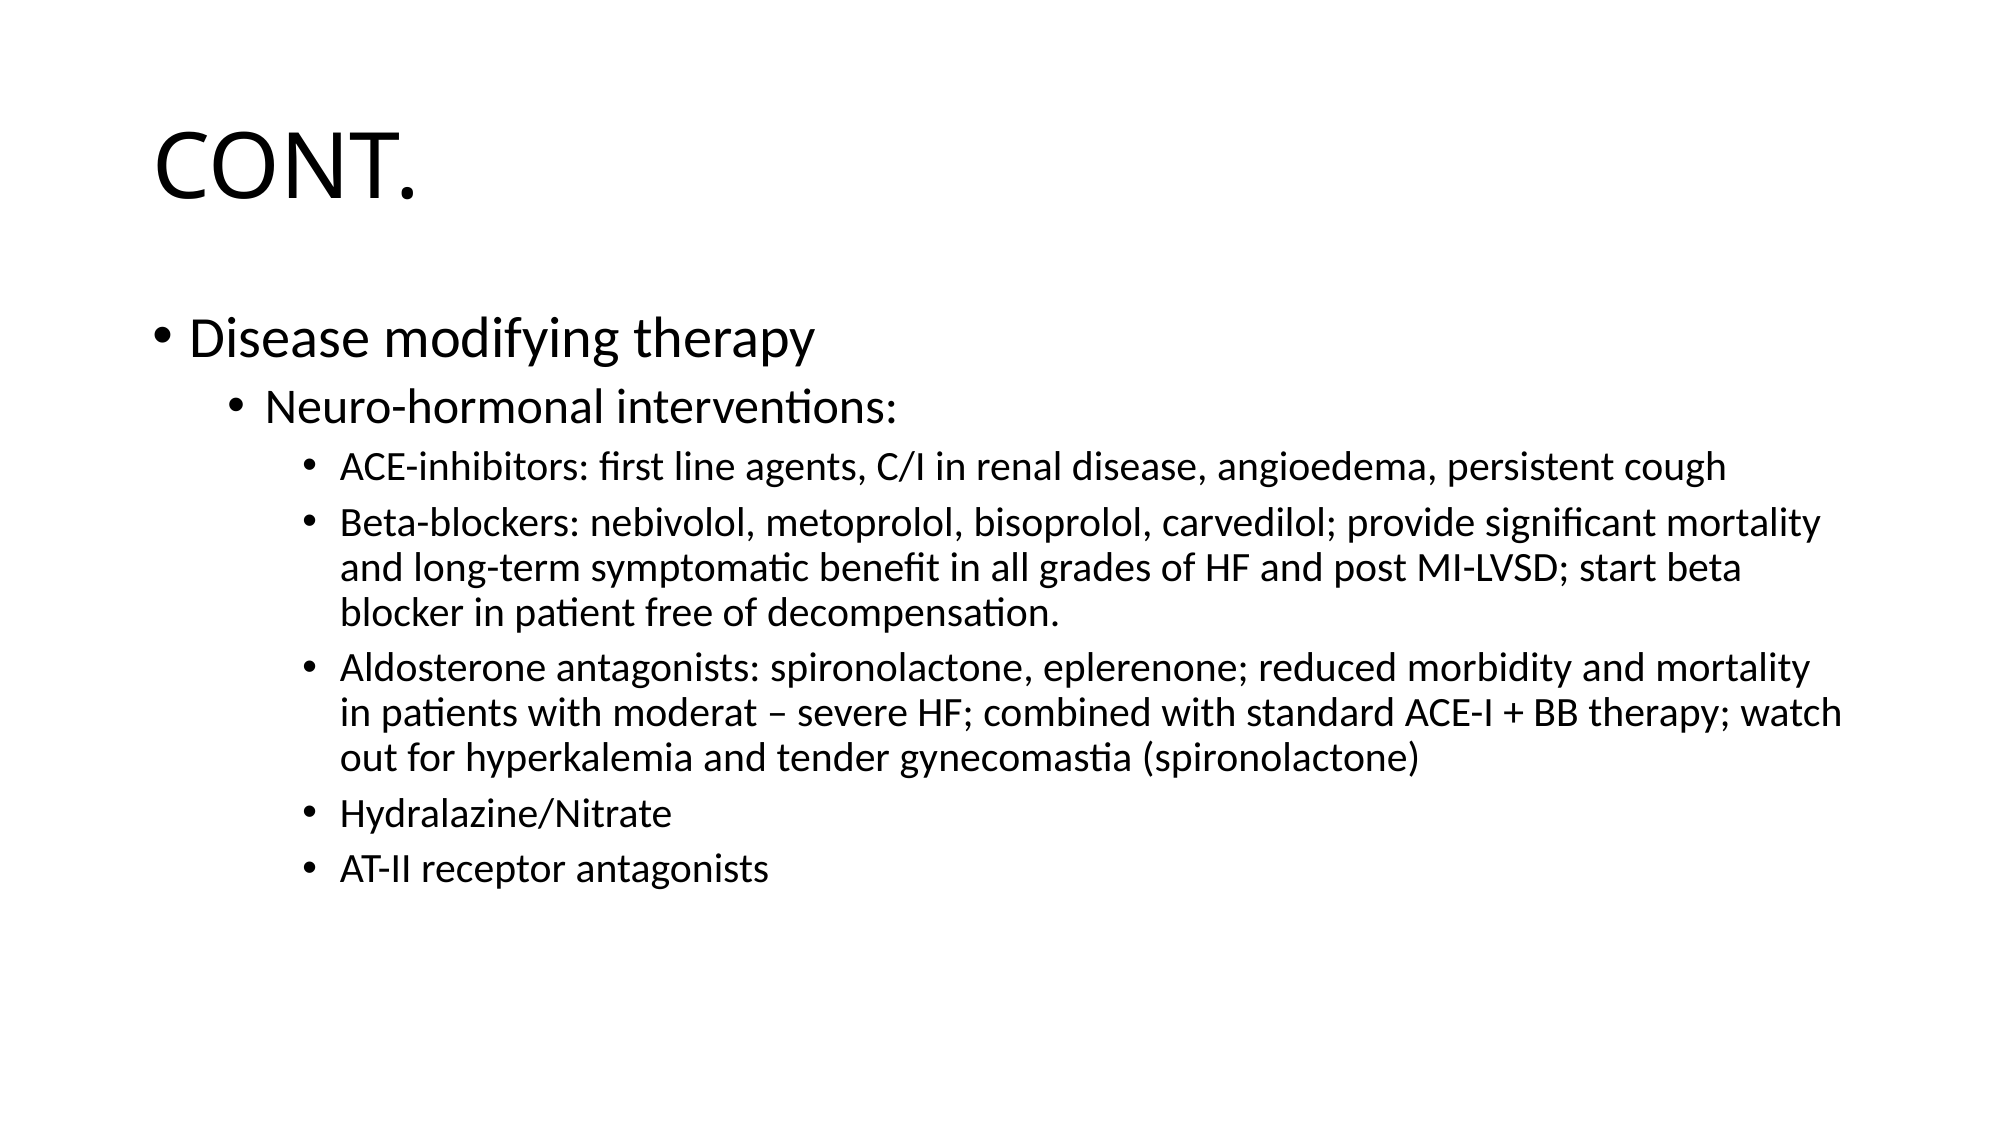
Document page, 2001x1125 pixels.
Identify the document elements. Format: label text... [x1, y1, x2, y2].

list Disease modifying therapy Neuro-hormonal interventions: ACE-inhibitors: first line agents, C/I in renal disease, angioedema, persistent cough Beta-blockers: nebivolol, metoprolol, bisoprolol, carvedilol; provide significant mortality and long-term symptomatic benefit in all grades of HF and post MI-LVSD; start beta blocker in patient free of decompensation. Aldosterone antagonists: spironolactone, eplerenone; reduced morbidity and mortality in patients with moderat – severe HF; combined with standard ACE-I + BB therapy; watch out for hyperkalemia and tender gynecomastia (spironolactone) Hydralazine/Nitrate AT-II receptor antagonists [137, 299, 1863, 1014]
title CONT. [137, 59, 1863, 278]
